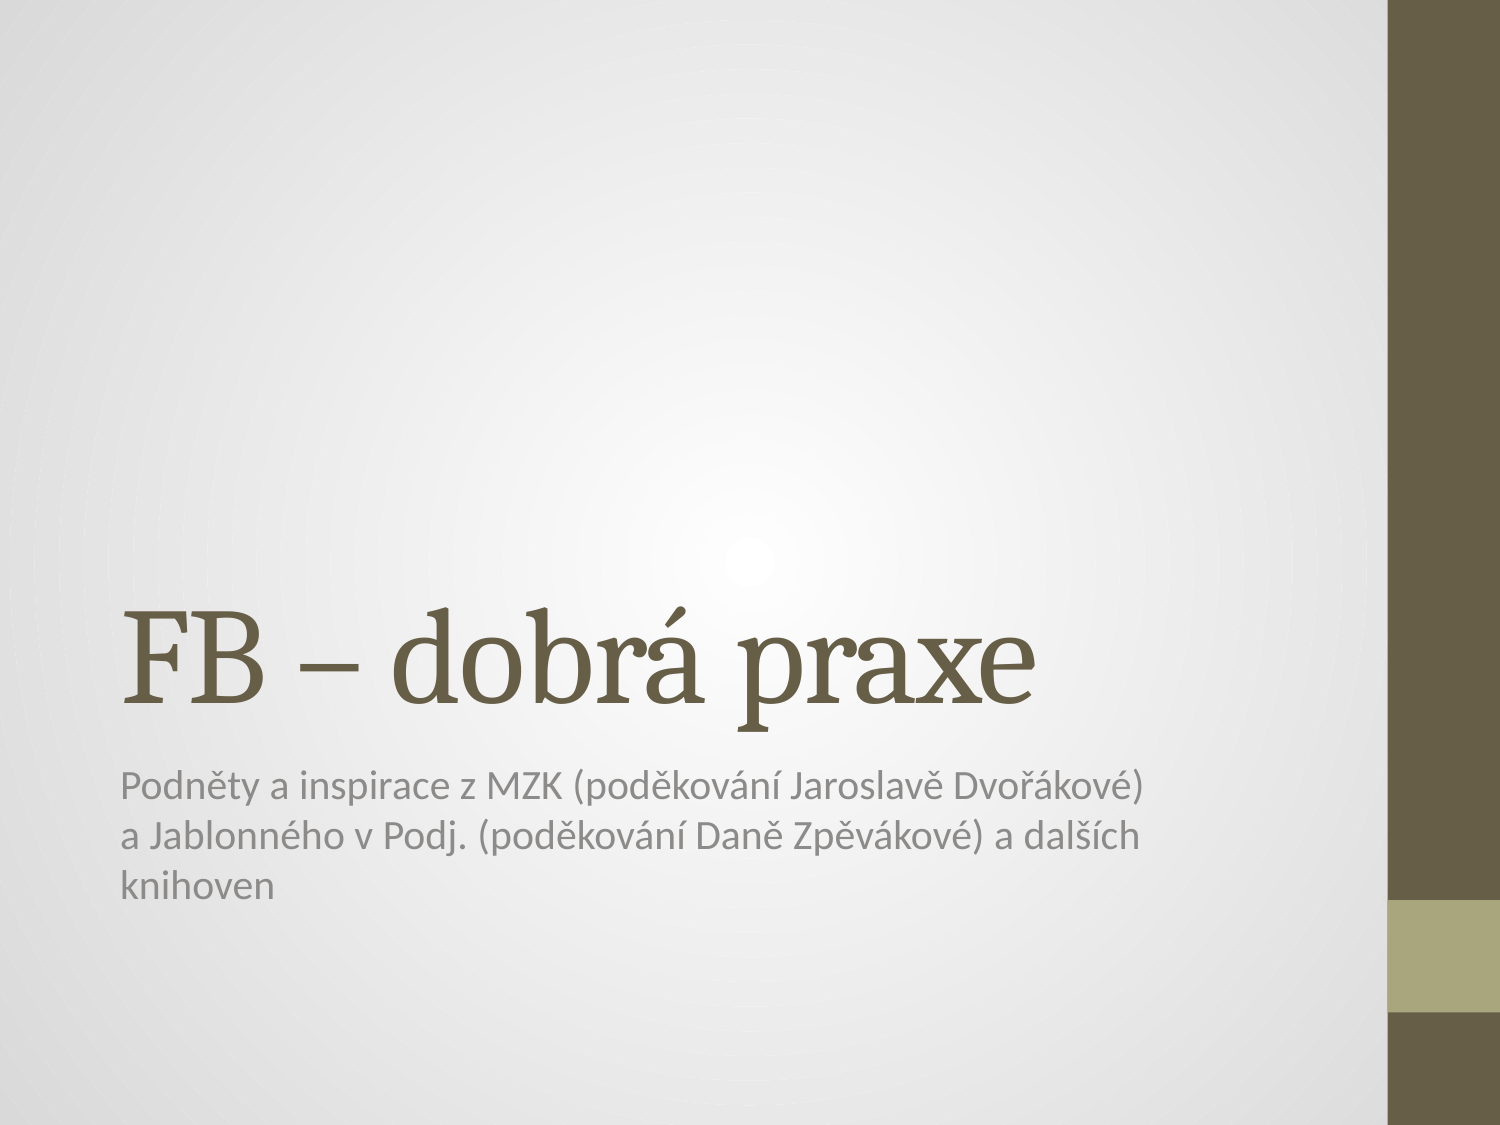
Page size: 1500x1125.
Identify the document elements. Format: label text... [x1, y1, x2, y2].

title FB – dobrá praxe [111, 311, 1351, 739]
subtitle Podněty a inspirace z MZK (poděkování Jaroslavě Dvořákové) a Jablonného v Podj. (poděkování Daně Zpěvákové) a dalších knihoven [111, 749, 1173, 926]
